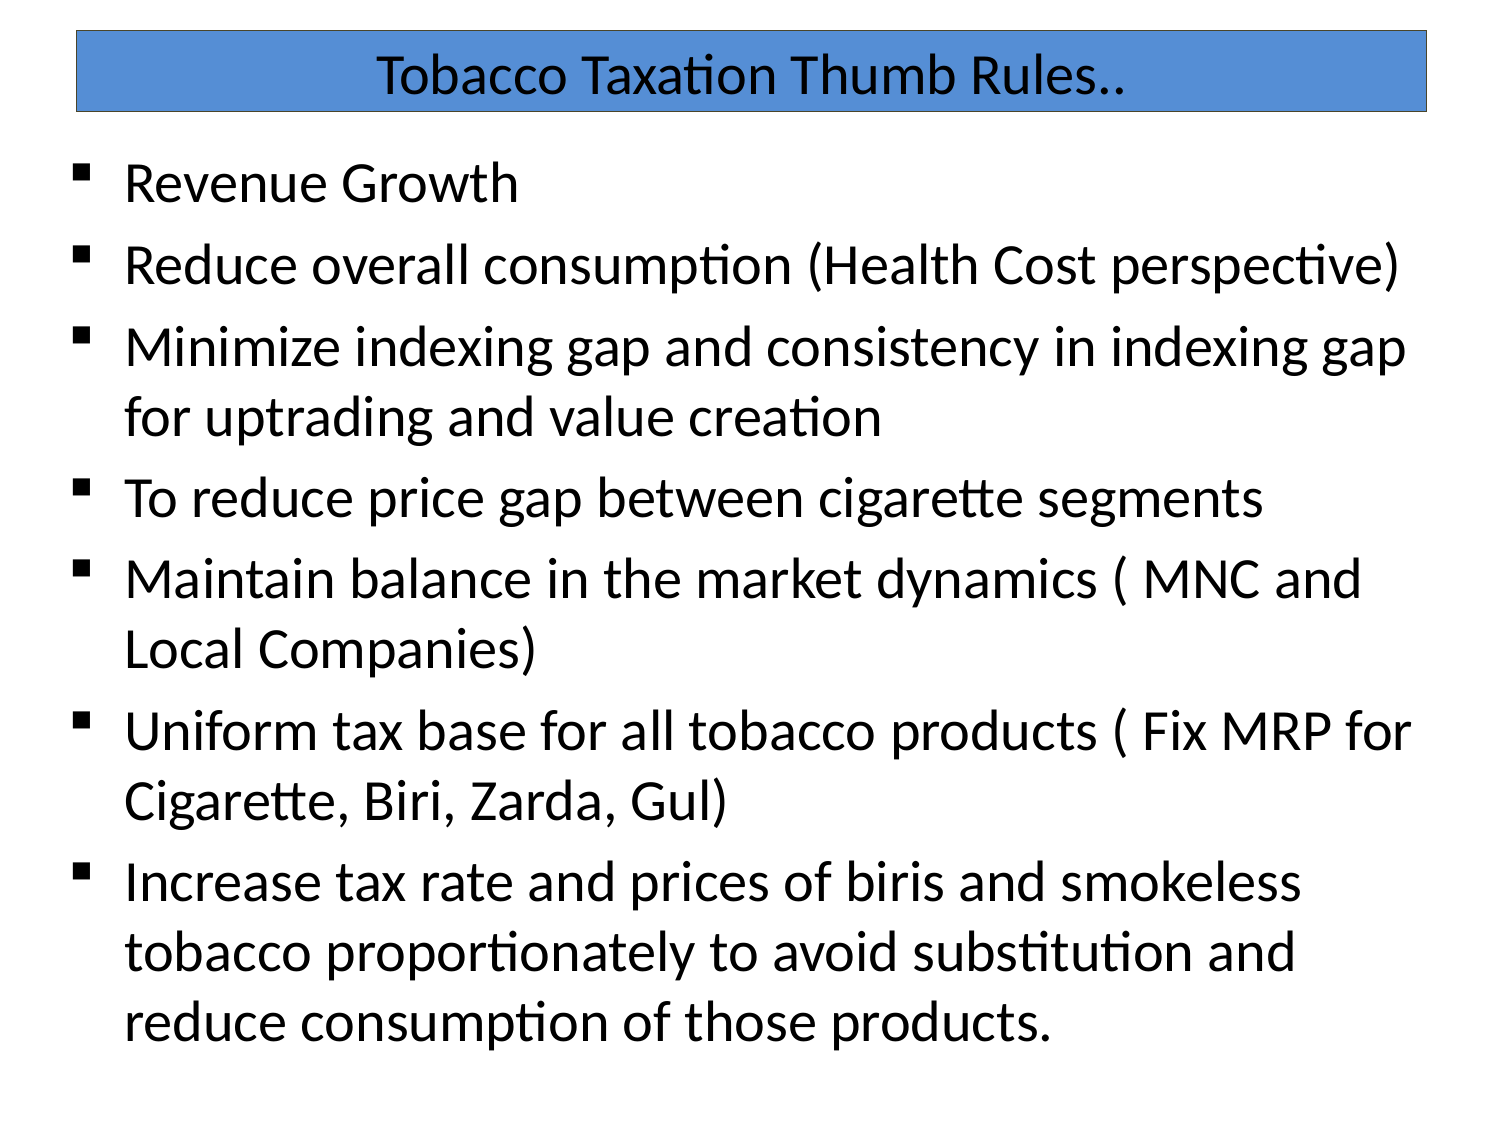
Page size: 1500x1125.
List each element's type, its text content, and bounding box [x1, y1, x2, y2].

list Revenue Growth Reduce overall consumption (Health Cost perspective) Minimize indexing gap and consistency in indexing gap for uptrading and value creation To reduce price gap between cigarette segments Maintain balance in the market dynamics ( MNC and Local Companies) Uniform tax base for all tobacco products ( Fix MRP for Cigarette, Biri, Zarda, Gul) Increase tax rate and prices of biris and smokeless tobacco proportionately to avoid substitution and reduce consumption of those products. [53, 137, 1447, 1106]
title Tobacco Taxation Thumb Rules.. [76, 30, 1427, 112]
